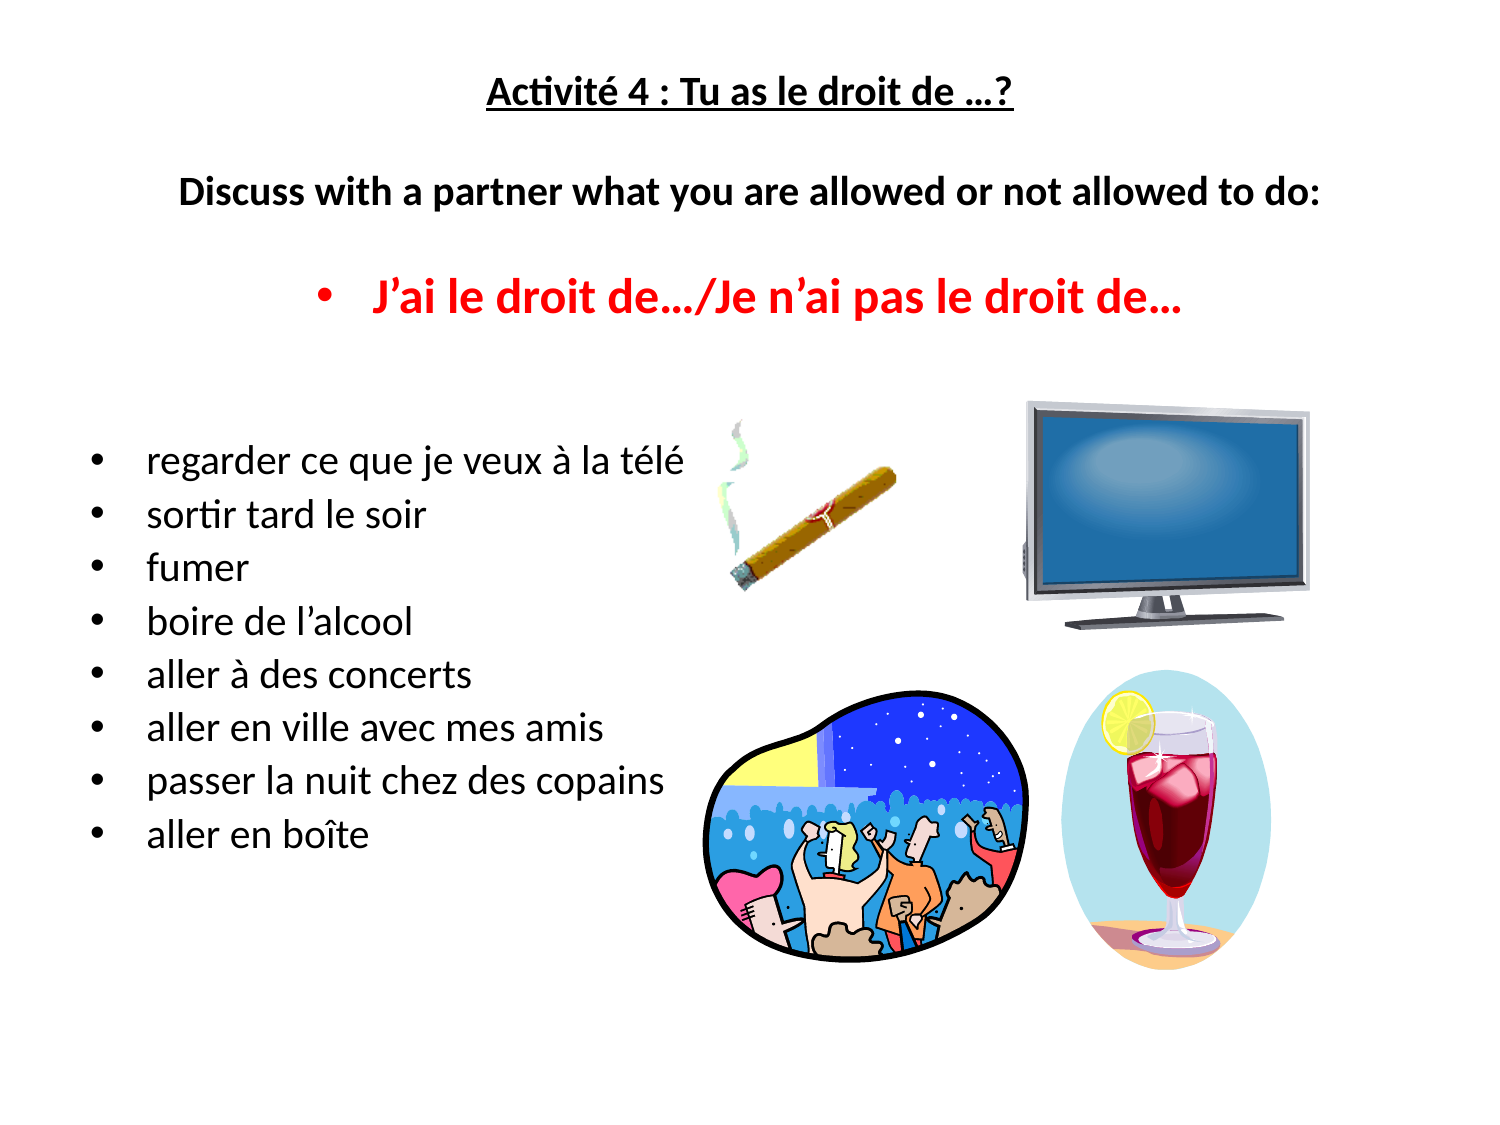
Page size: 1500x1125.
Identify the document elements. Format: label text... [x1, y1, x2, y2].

picture [1021, 399, 1311, 632]
picture [702, 399, 904, 600]
title Activité 4 : Tu as le droit de …? Discuss with a partner what you are allowed or not allowed to do: [74, 44, 1426, 233]
picture [1059, 668, 1273, 972]
list J’ai le droit de…/Je n’ai pas le droit de… regarder ce que je veux à la télé sortir tard le soir fumer boire de l’alcool aller à des concerts aller en ville avec mes amis passer la nuit chez des copains aller en boîte [74, 262, 1426, 1006]
picture [699, 685, 1030, 972]
